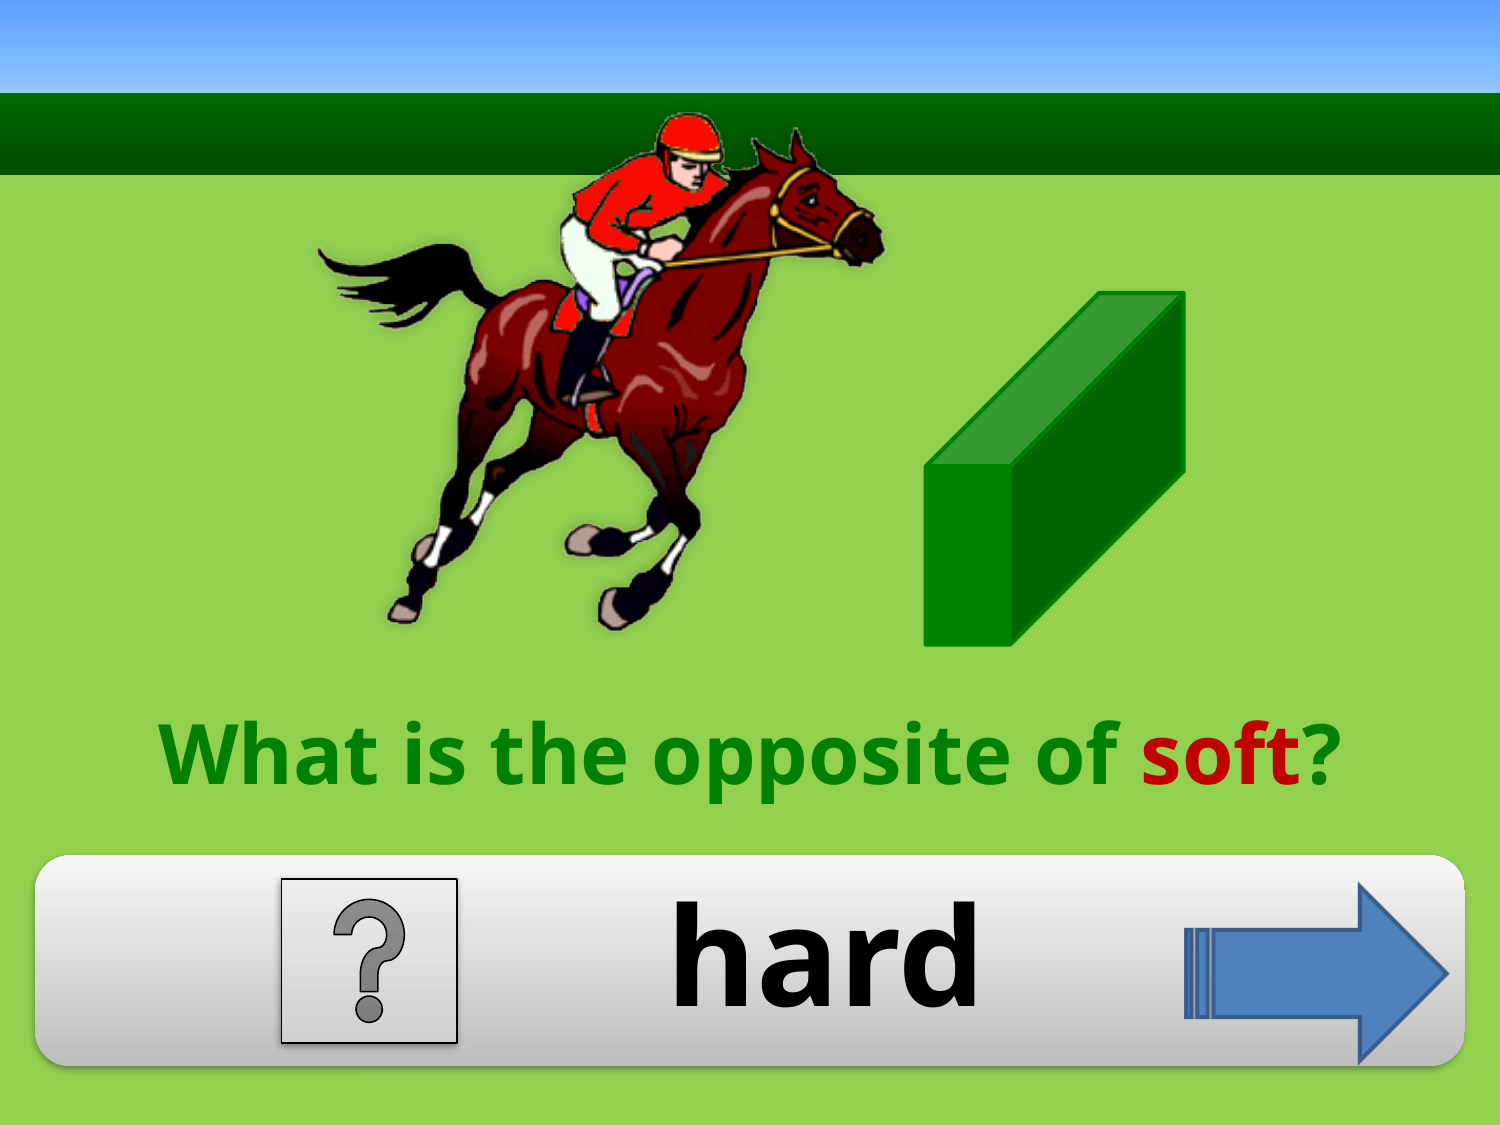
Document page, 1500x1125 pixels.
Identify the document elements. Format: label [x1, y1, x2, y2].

picture [1183, 879, 1452, 1067]
picture [316, 105, 893, 640]
text_box [0, 93, 1500, 1125]
picture [0, 0, 1500, 93]
